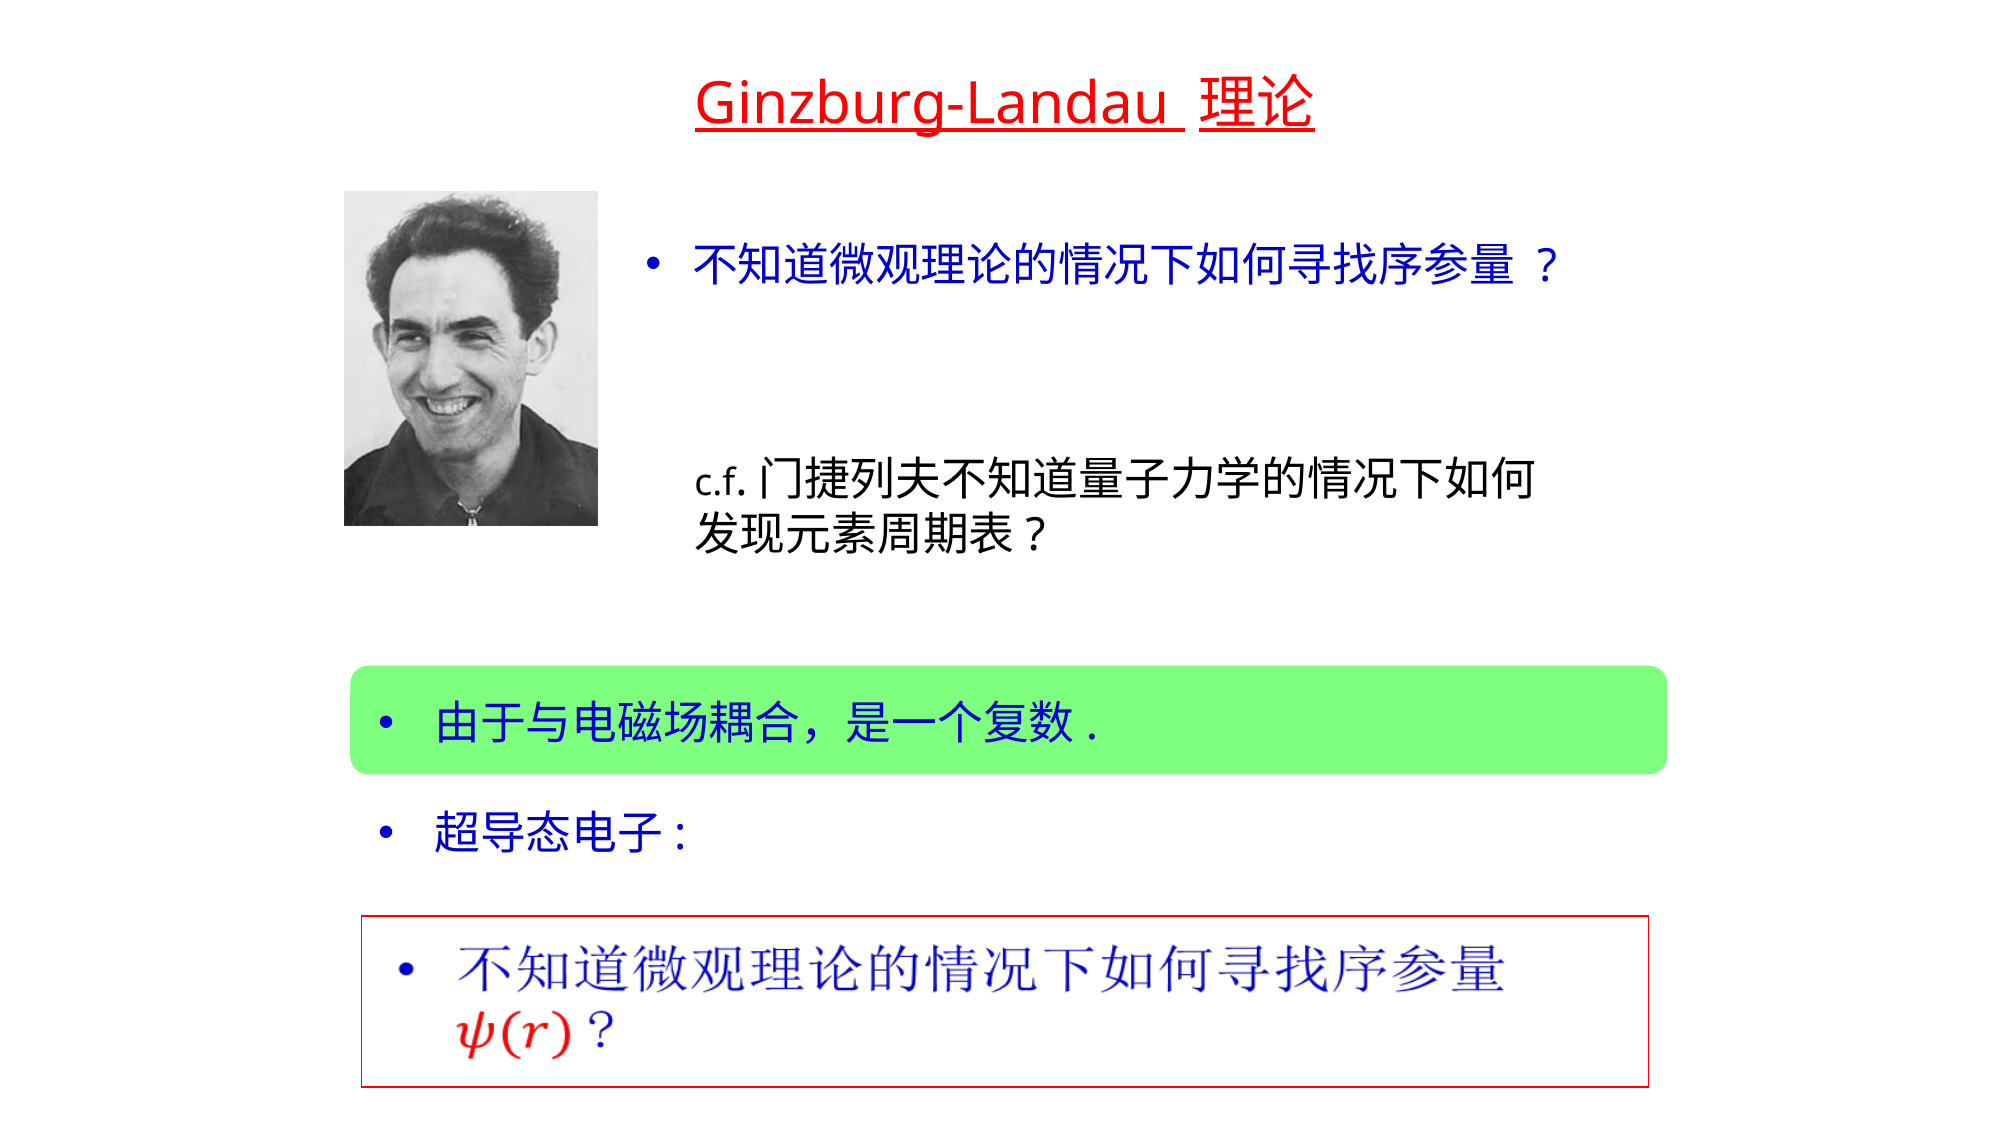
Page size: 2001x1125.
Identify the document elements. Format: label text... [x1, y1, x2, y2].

text_box [350, 665, 1668, 775]
picture [344, 191, 598, 526]
picture [361, 916, 1648, 1087]
title Ginzburg-Landau 理论 [318, 49, 1691, 151]
text_box c.f.门捷列夫不知道量子力学的情况下如何发现元素周期表? [679, 442, 1584, 568]
